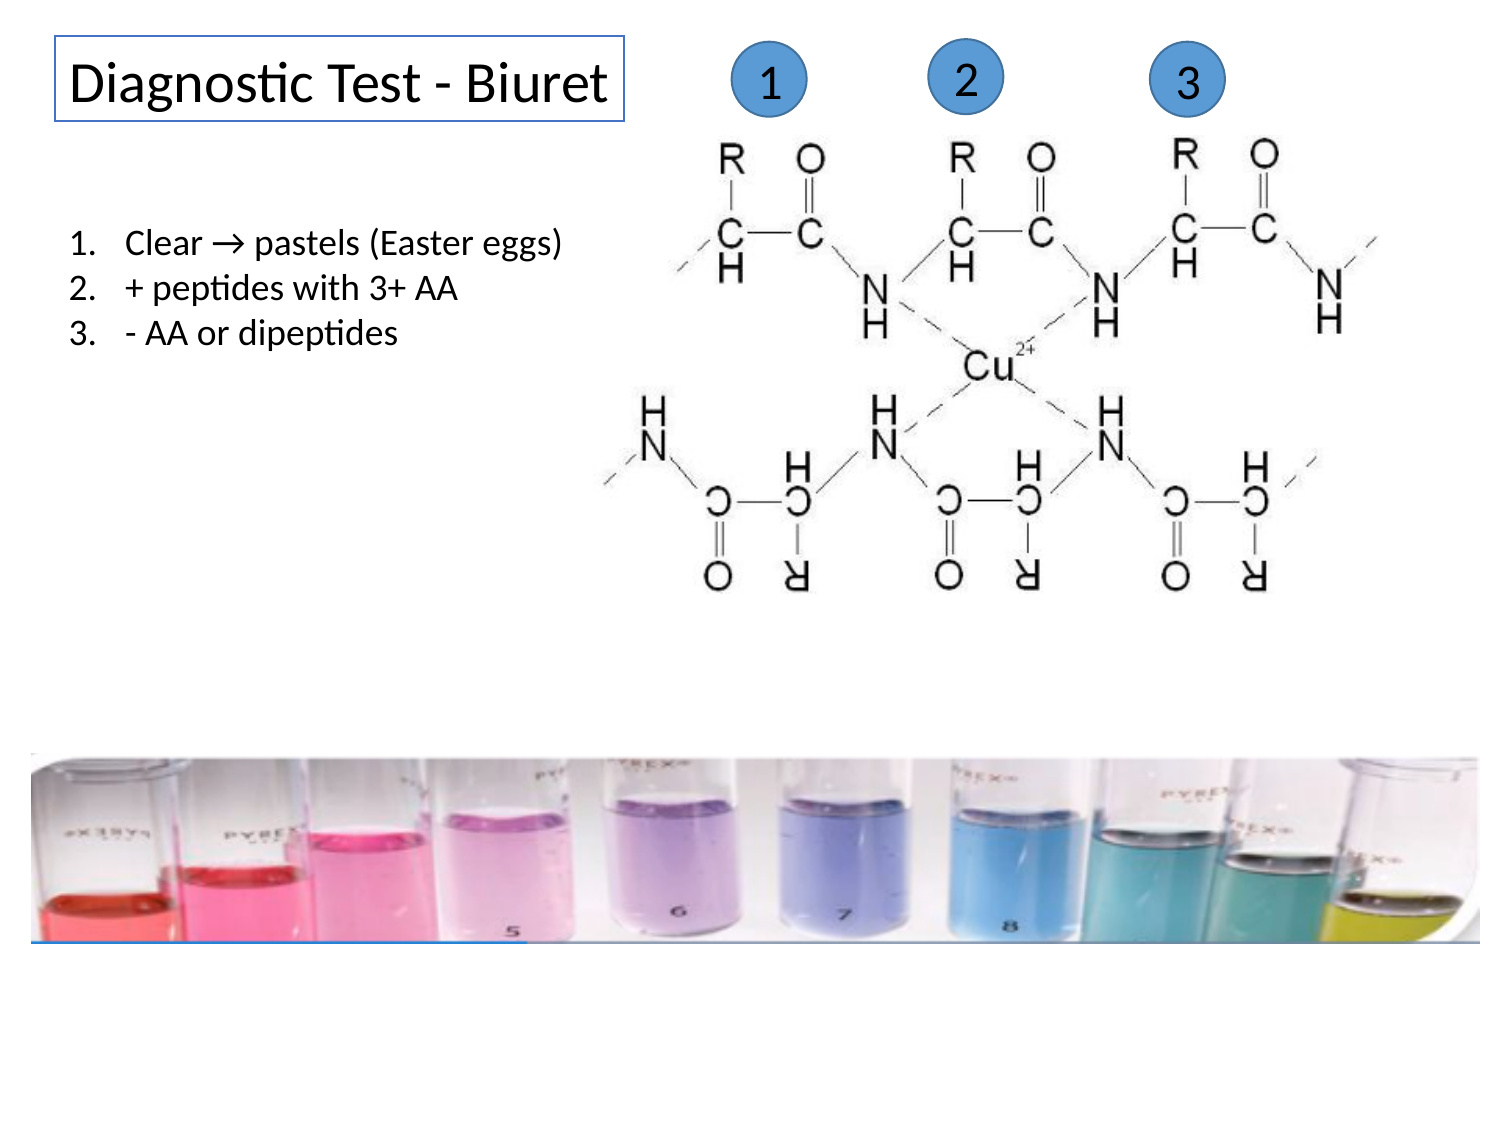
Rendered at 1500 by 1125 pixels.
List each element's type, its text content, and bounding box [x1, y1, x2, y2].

picture [31, 753, 1480, 944]
text_box 3 [1148, 40, 1226, 118]
text_box 2 [927, 38, 1005, 116]
picture [592, 135, 1379, 594]
text_box Diagnostic Test - Biuret [54, 35, 625, 122]
text_box 1 [730, 40, 808, 118]
text_box Clear → pastels (Easter eggs) + peptides with 3+ AA - AA or dipeptides [53, 210, 579, 361]
